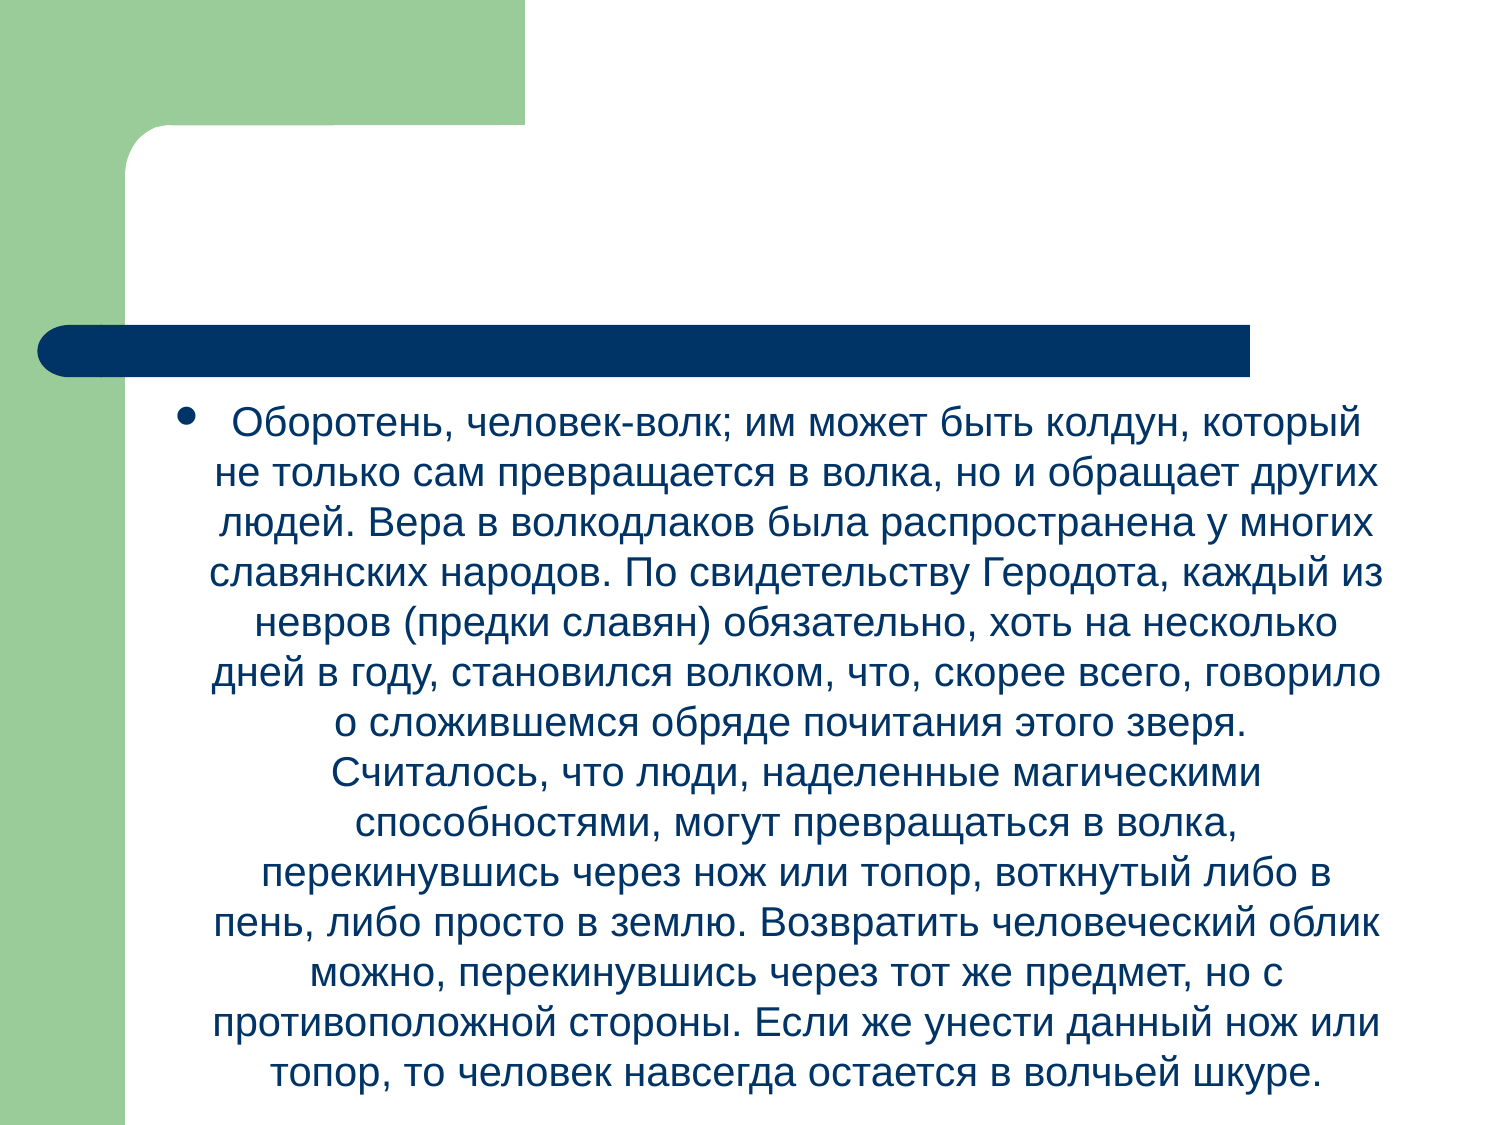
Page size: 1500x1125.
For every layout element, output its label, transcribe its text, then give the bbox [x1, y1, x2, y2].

list Оборотень, человек-волк; им может быть колдун, который не только сам превращается в волка, но и обращает других людей. Вера в волкодлаков была распространена у многих славянских народов. По свидетельству Геродота, каждый из невров (предки славян) обязательно, хоть на несколько дней в году, становился волком, что, скорее всего, говорило о сложившемся обряде почитания этого зверя. Считалось, что люди, наделенные магическими способностями, могут превращаться в волка, перекинувшись через нож или топор, воткнутый либо в пень, либо просто в землю. Возвратить человеческий облик можно, перекинувшись через тот же предмет, но с противоположной стороны. Если же унести данный нож или топор, то человек навсегда остается в волчьей шкуре. [137, 387, 1400, 999]
